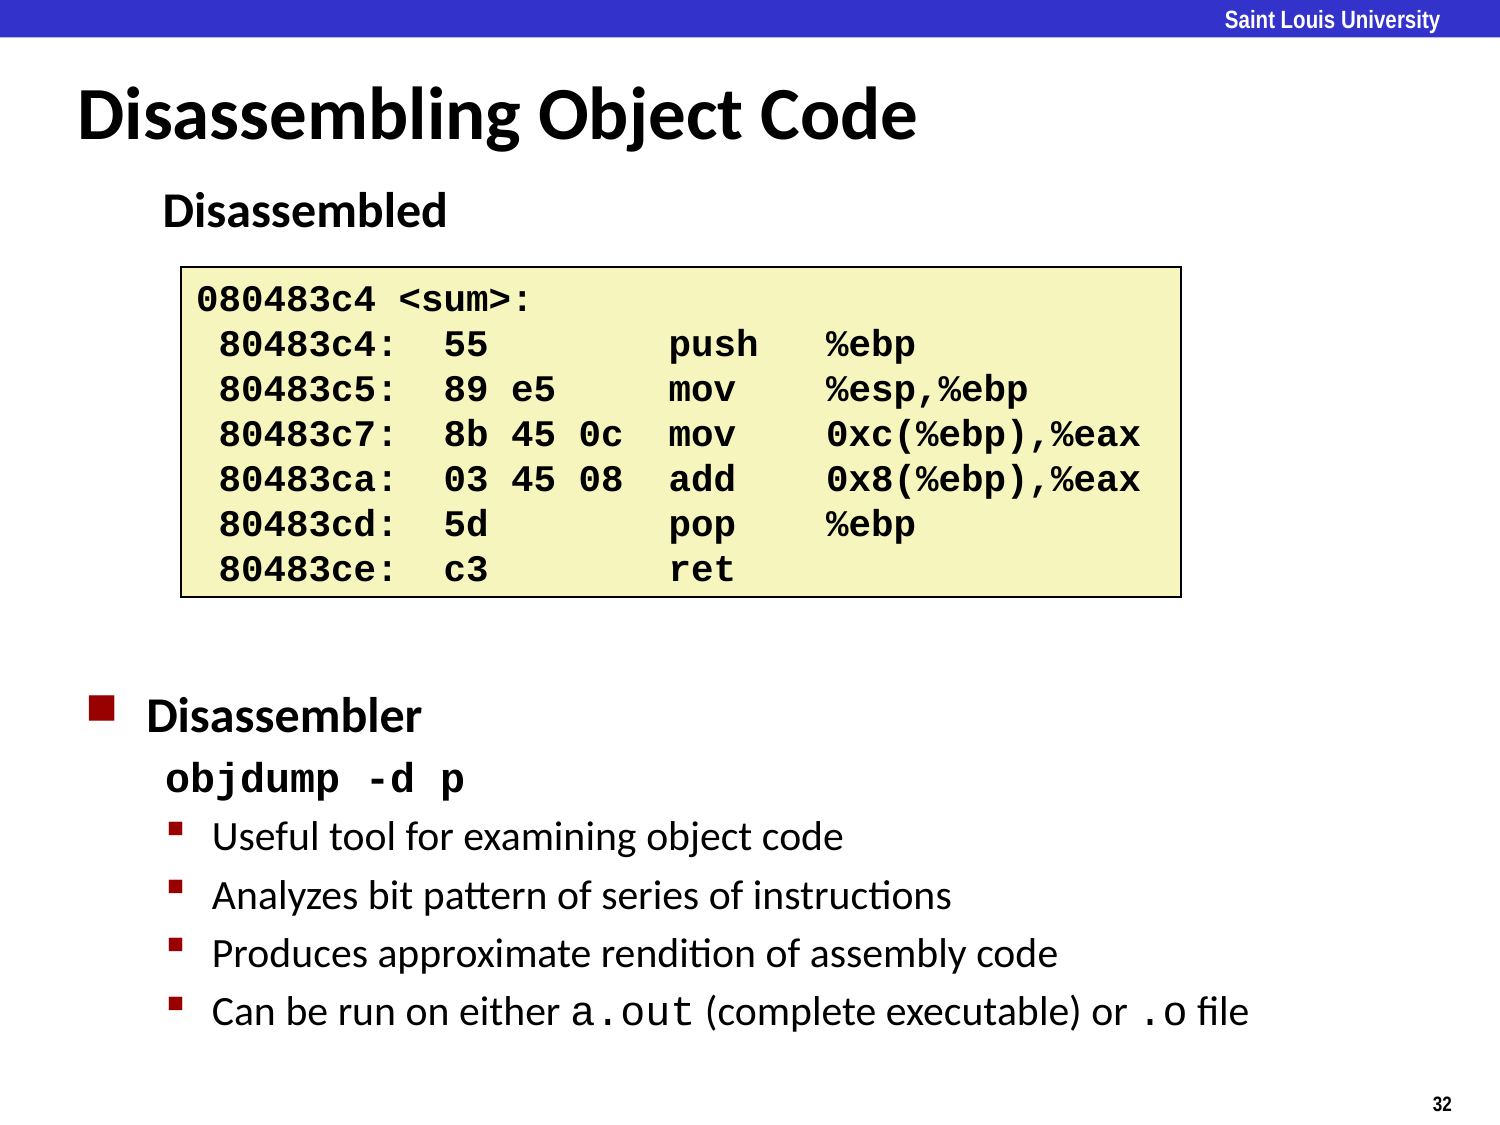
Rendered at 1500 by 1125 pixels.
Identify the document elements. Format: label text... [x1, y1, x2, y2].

text_box 080483c4 <sum>: 80483c4: 55 push %ebp 80483c5: 89 e5 mov %esp,%ebp 80483c7: 8b 45 0c mov 0xc(%ebp),%eax 80483ca: 03 45 08 add 0x8(%ebp),%eax 80483cd: 5d pop %ebp 80483ce: c3 ret [181, 267, 1182, 597]
list Disassembler objdump -d p Useful tool for examining object code Analyzes bit pattern of series of instructions Produces approximate rendition of assembly code Can be run on either a.out (complete executable) or .o file [74, 674, 1411, 1045]
text_box Disassembled [147, 169, 575, 238]
title Disassembling Object Code [62, 62, 1182, 157]
